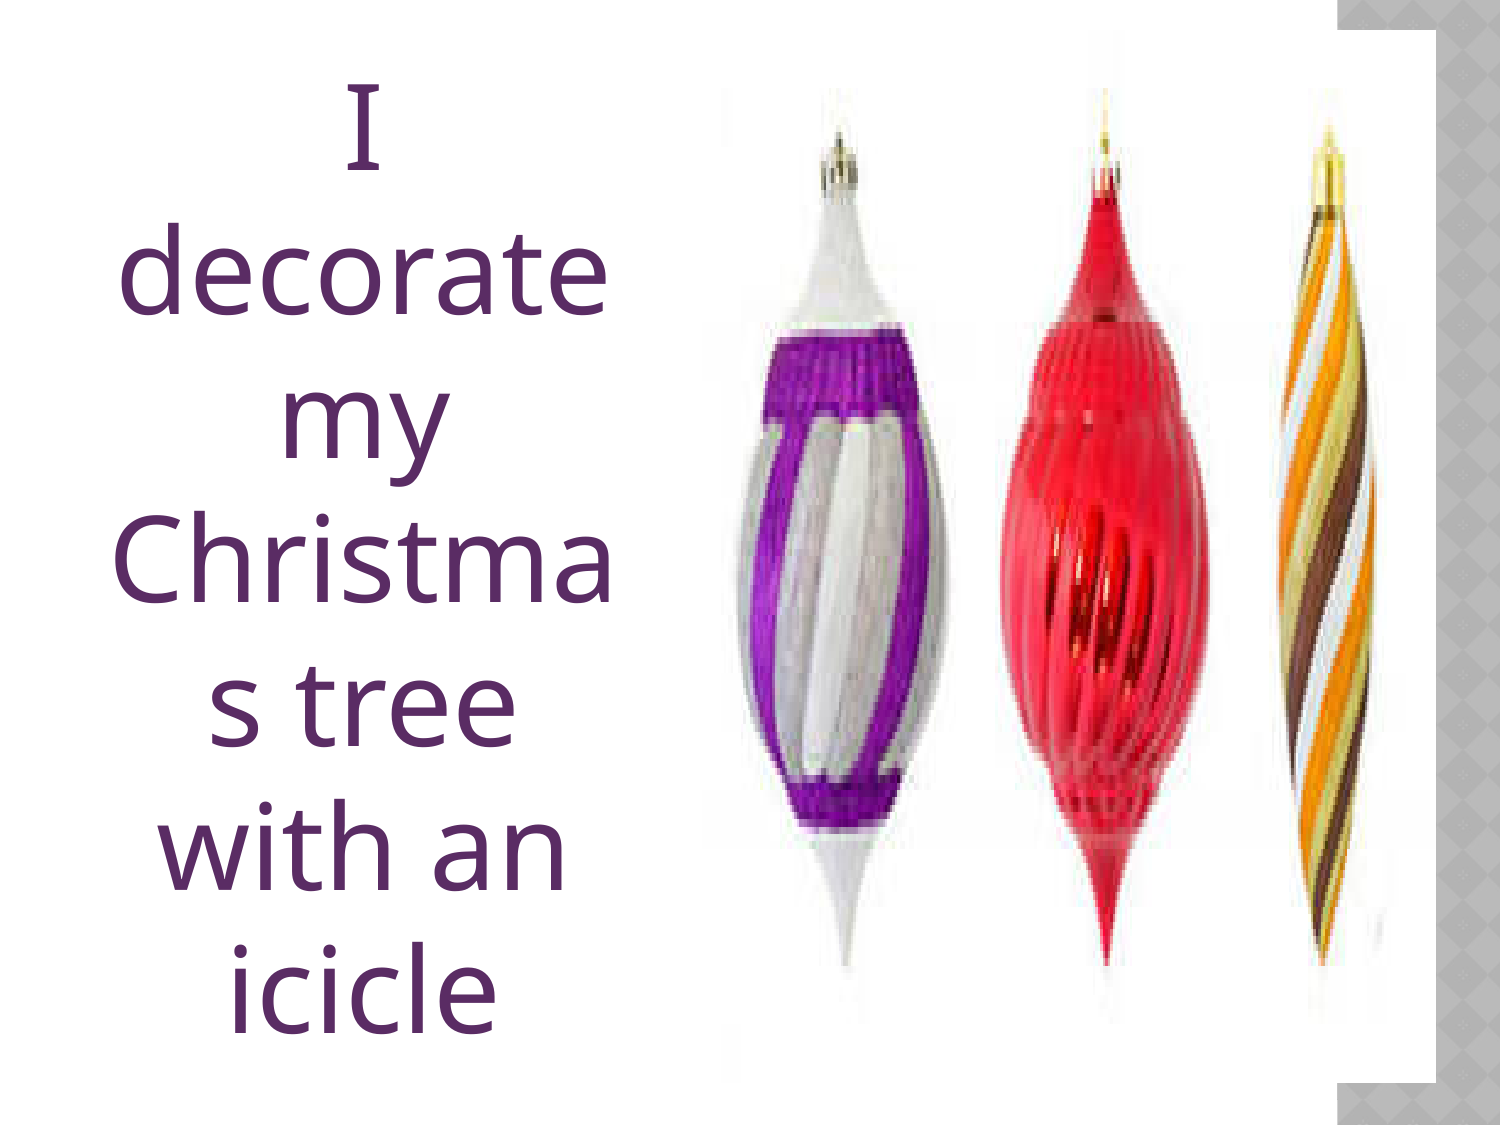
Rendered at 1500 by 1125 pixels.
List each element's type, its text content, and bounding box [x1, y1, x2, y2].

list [702, 30, 1436, 1083]
list I decorate my Christmas tree with an icicle [75, 42, 653, 1071]
